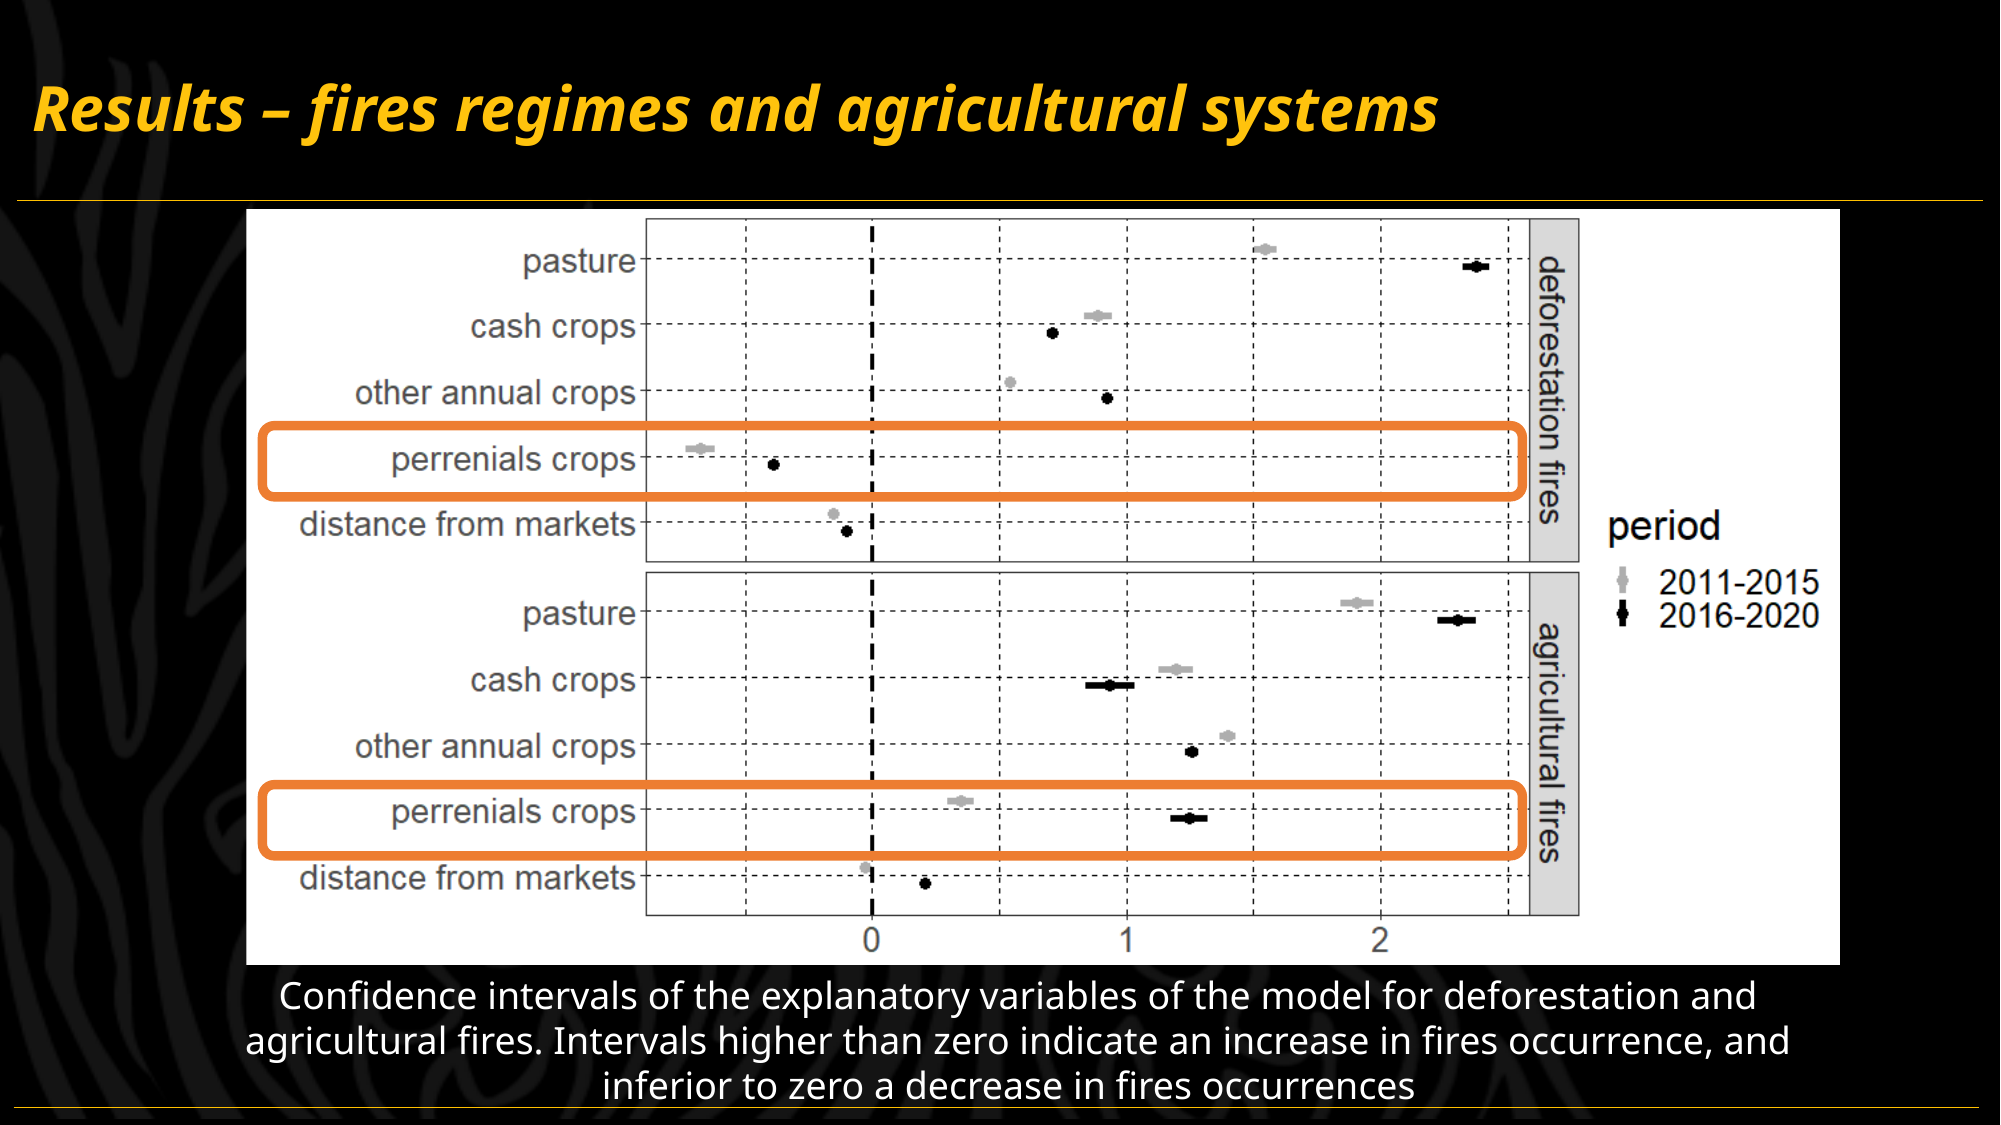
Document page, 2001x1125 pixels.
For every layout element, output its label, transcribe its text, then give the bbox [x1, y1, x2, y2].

text_box Results – fires regimes and agricultural systems [17, 12, 1967, 200]
text_box Confidence intervals of the explanatory variables of the model for deforestation and agricultural fires. Intervals higher than zero indicate an increase in fires occurrence, and inferior to zero a decrease in fires occurrences [197, 964, 1840, 1107]
text_box Confidence intervals of the explanatory variables of the model for deforestation and agricultural fires. Intervals higher than zero indicate an increase in fires occurrence, and inferior to zero a decrease in fires occurrences [197, 1108, 1840, 1115]
picture [0, 0, 2000, 1119]
